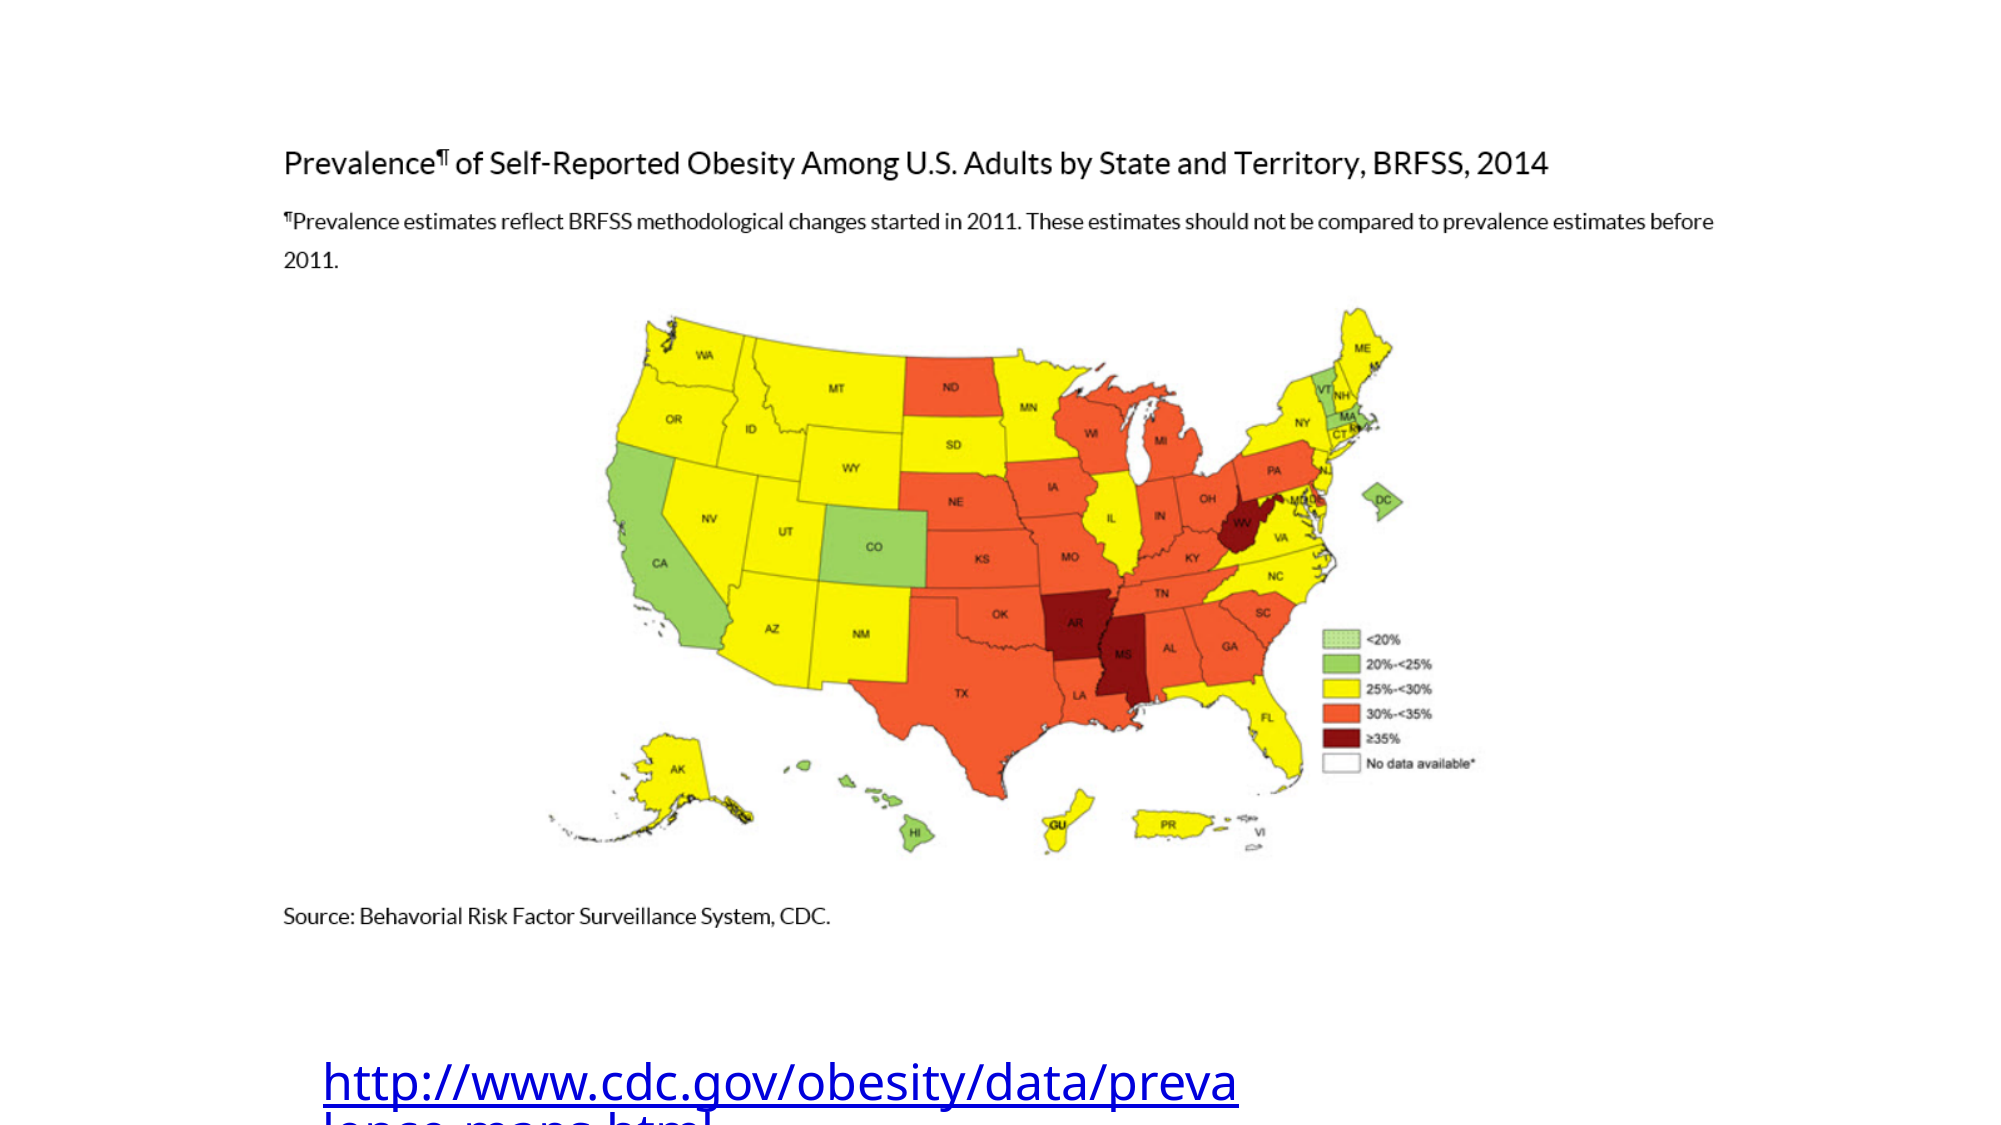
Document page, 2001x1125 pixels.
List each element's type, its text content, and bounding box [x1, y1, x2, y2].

text_box http://www.cdc.gov/obesity/data/prevalence-maps.html [308, 1043, 1256, 1125]
picture [274, 137, 1723, 944]
